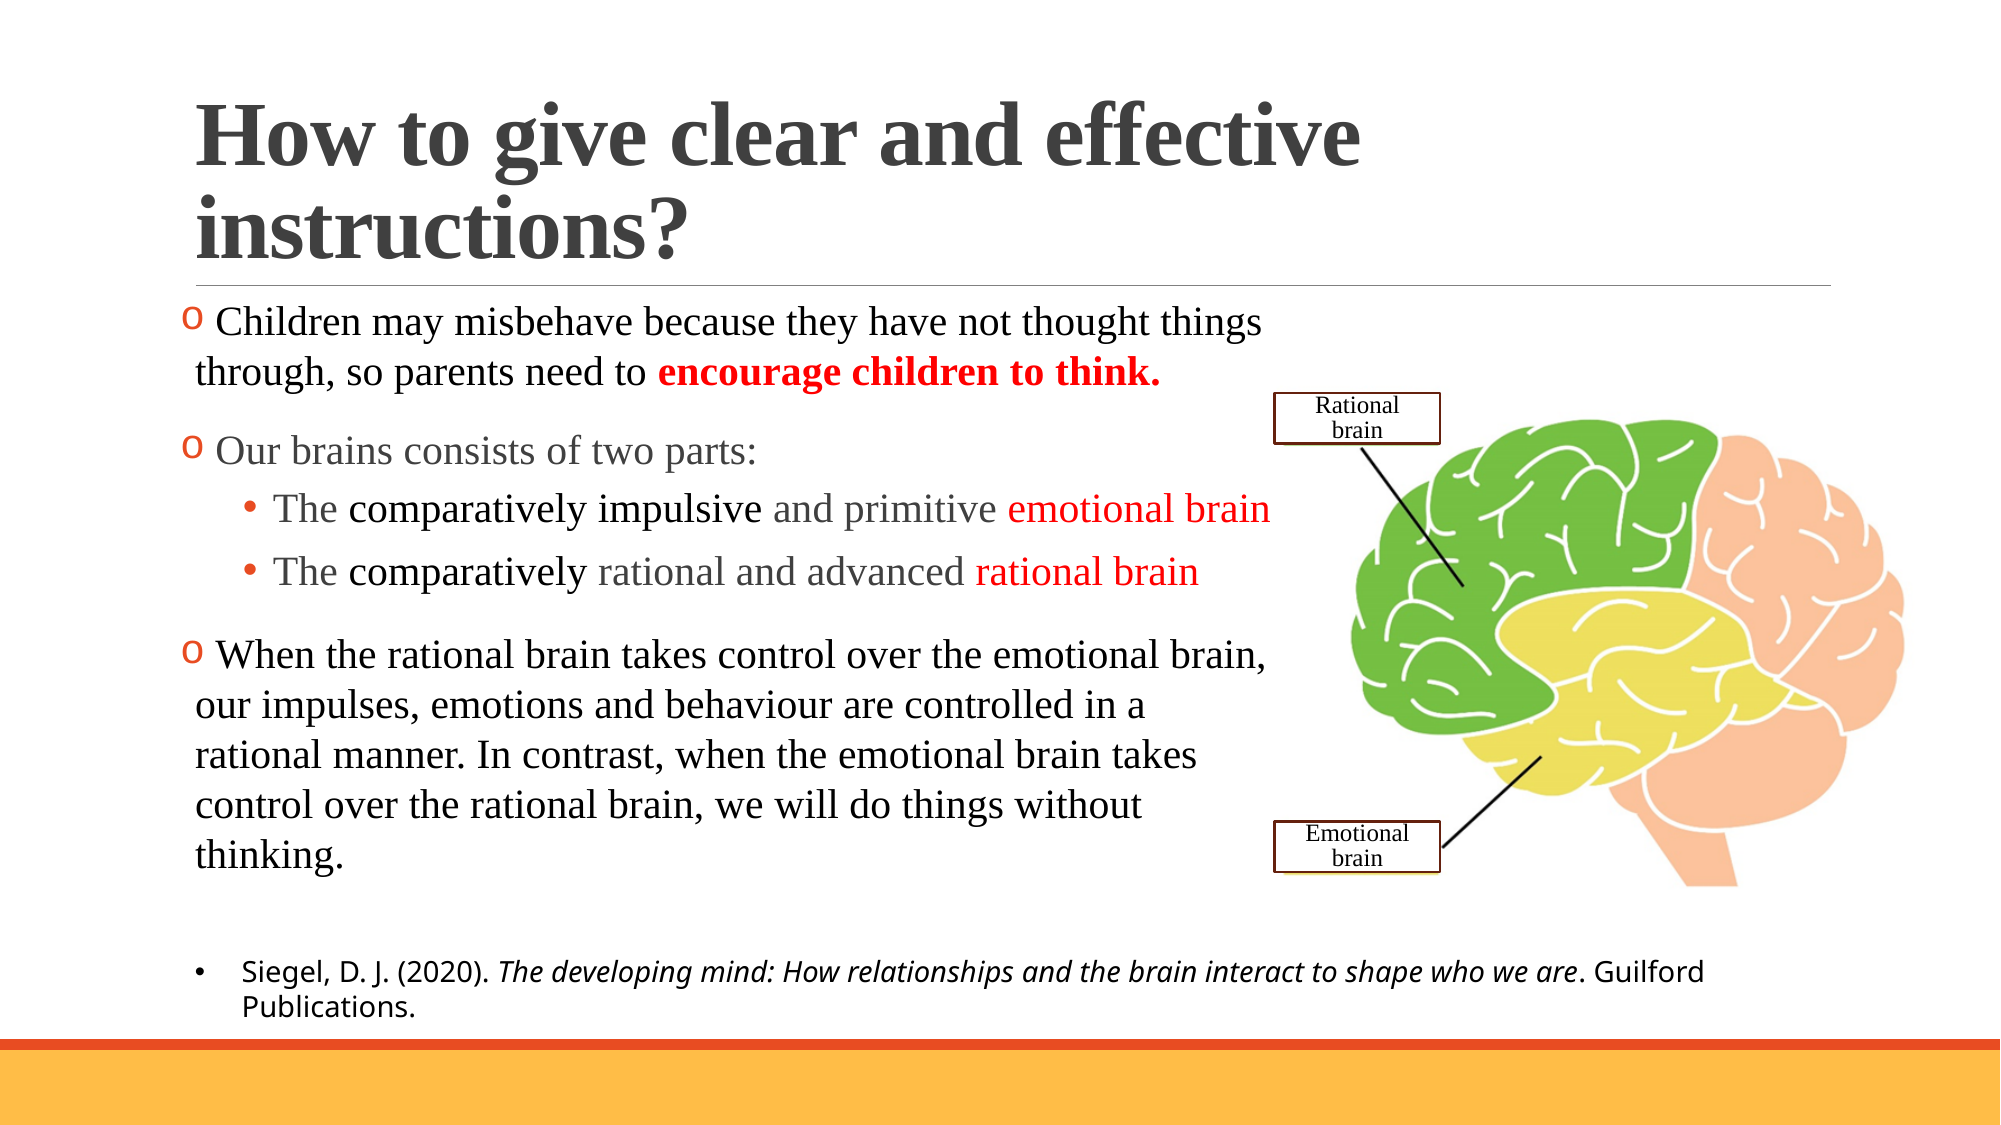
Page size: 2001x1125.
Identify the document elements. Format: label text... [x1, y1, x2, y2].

title How to give clear and effective instructions? [180, 47, 1830, 285]
text_box Siegel, D. J. (2020). The developing mind: How relationships and the brain interact to shape who we are. Guilford Publications. [180, 946, 1865, 1031]
list Children may misbehave because they have not thought things through, so parents need to encourage children to think. Our brains consists of two parts: The comparatively impulsive and primitive emotional brain The comparatively rational and advanced rational brain When the rational brain takes control over the emotional brain, our impulses, emotions and behaviour are controlled in a rational manner. In contrast, when the emotional brain takes control over the rational brain, we will do things without thinking. [180, 286, 1277, 946]
picture [1275, 373, 1937, 914]
